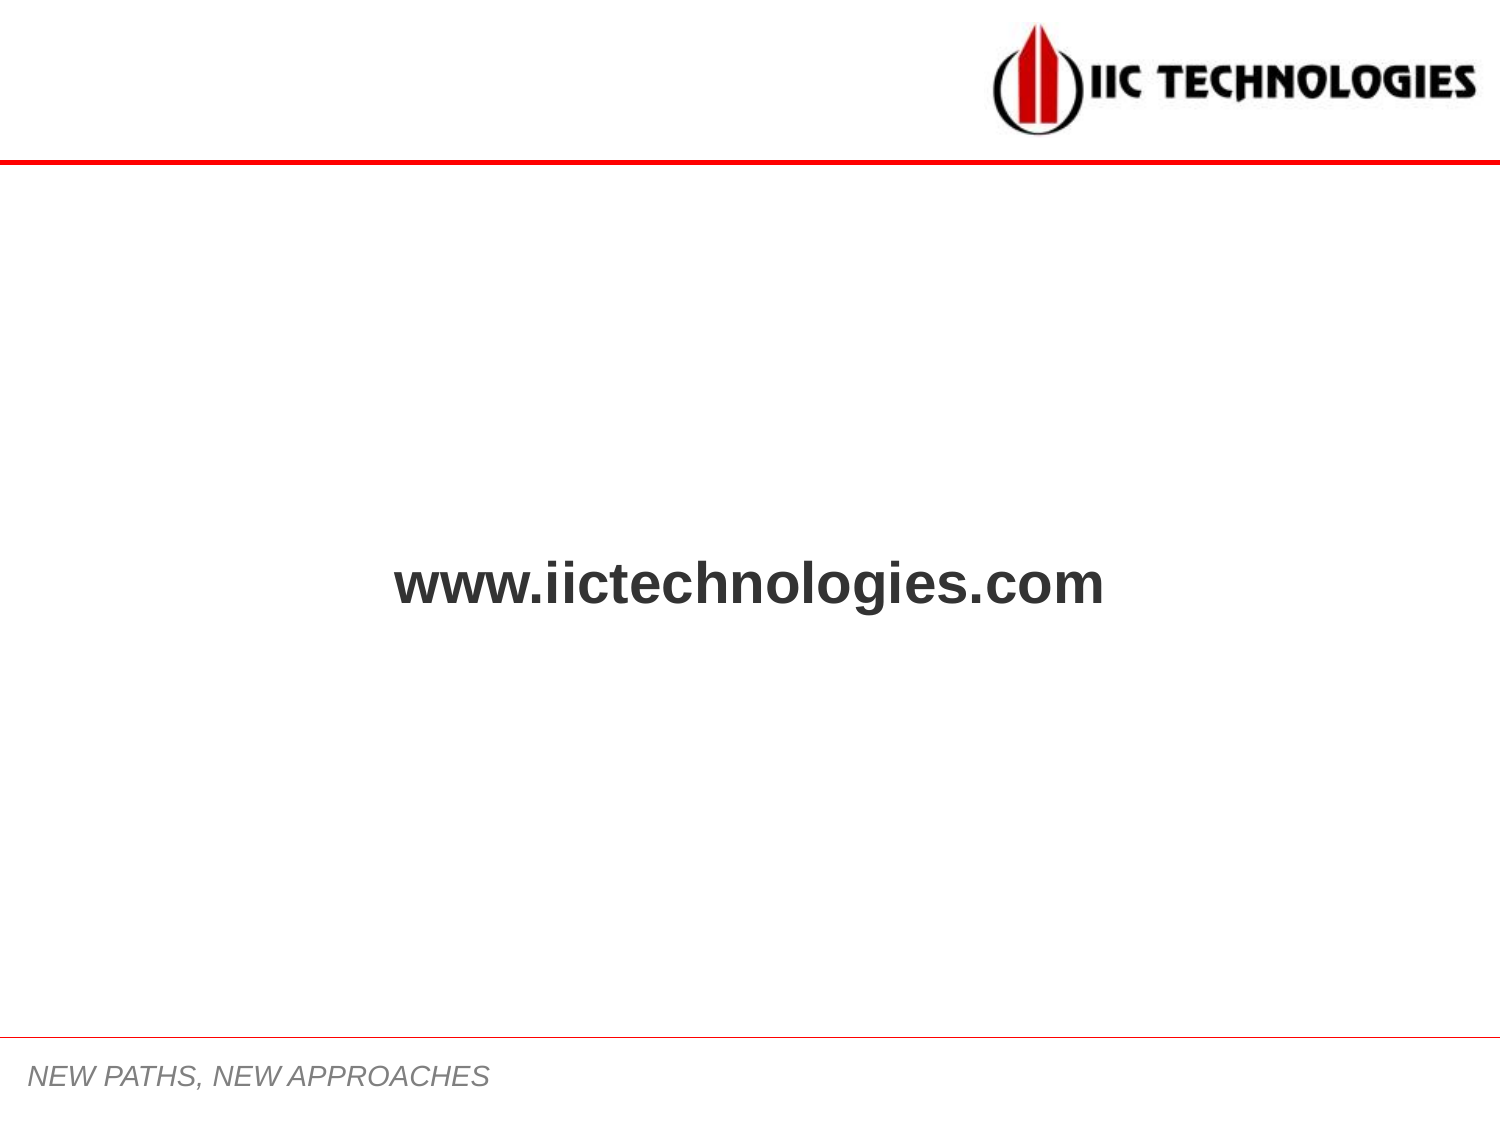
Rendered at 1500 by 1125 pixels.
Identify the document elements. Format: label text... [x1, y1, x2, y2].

picture [984, 22, 1488, 138]
text_box www.iictechnologies.com [106, 537, 1394, 623]
